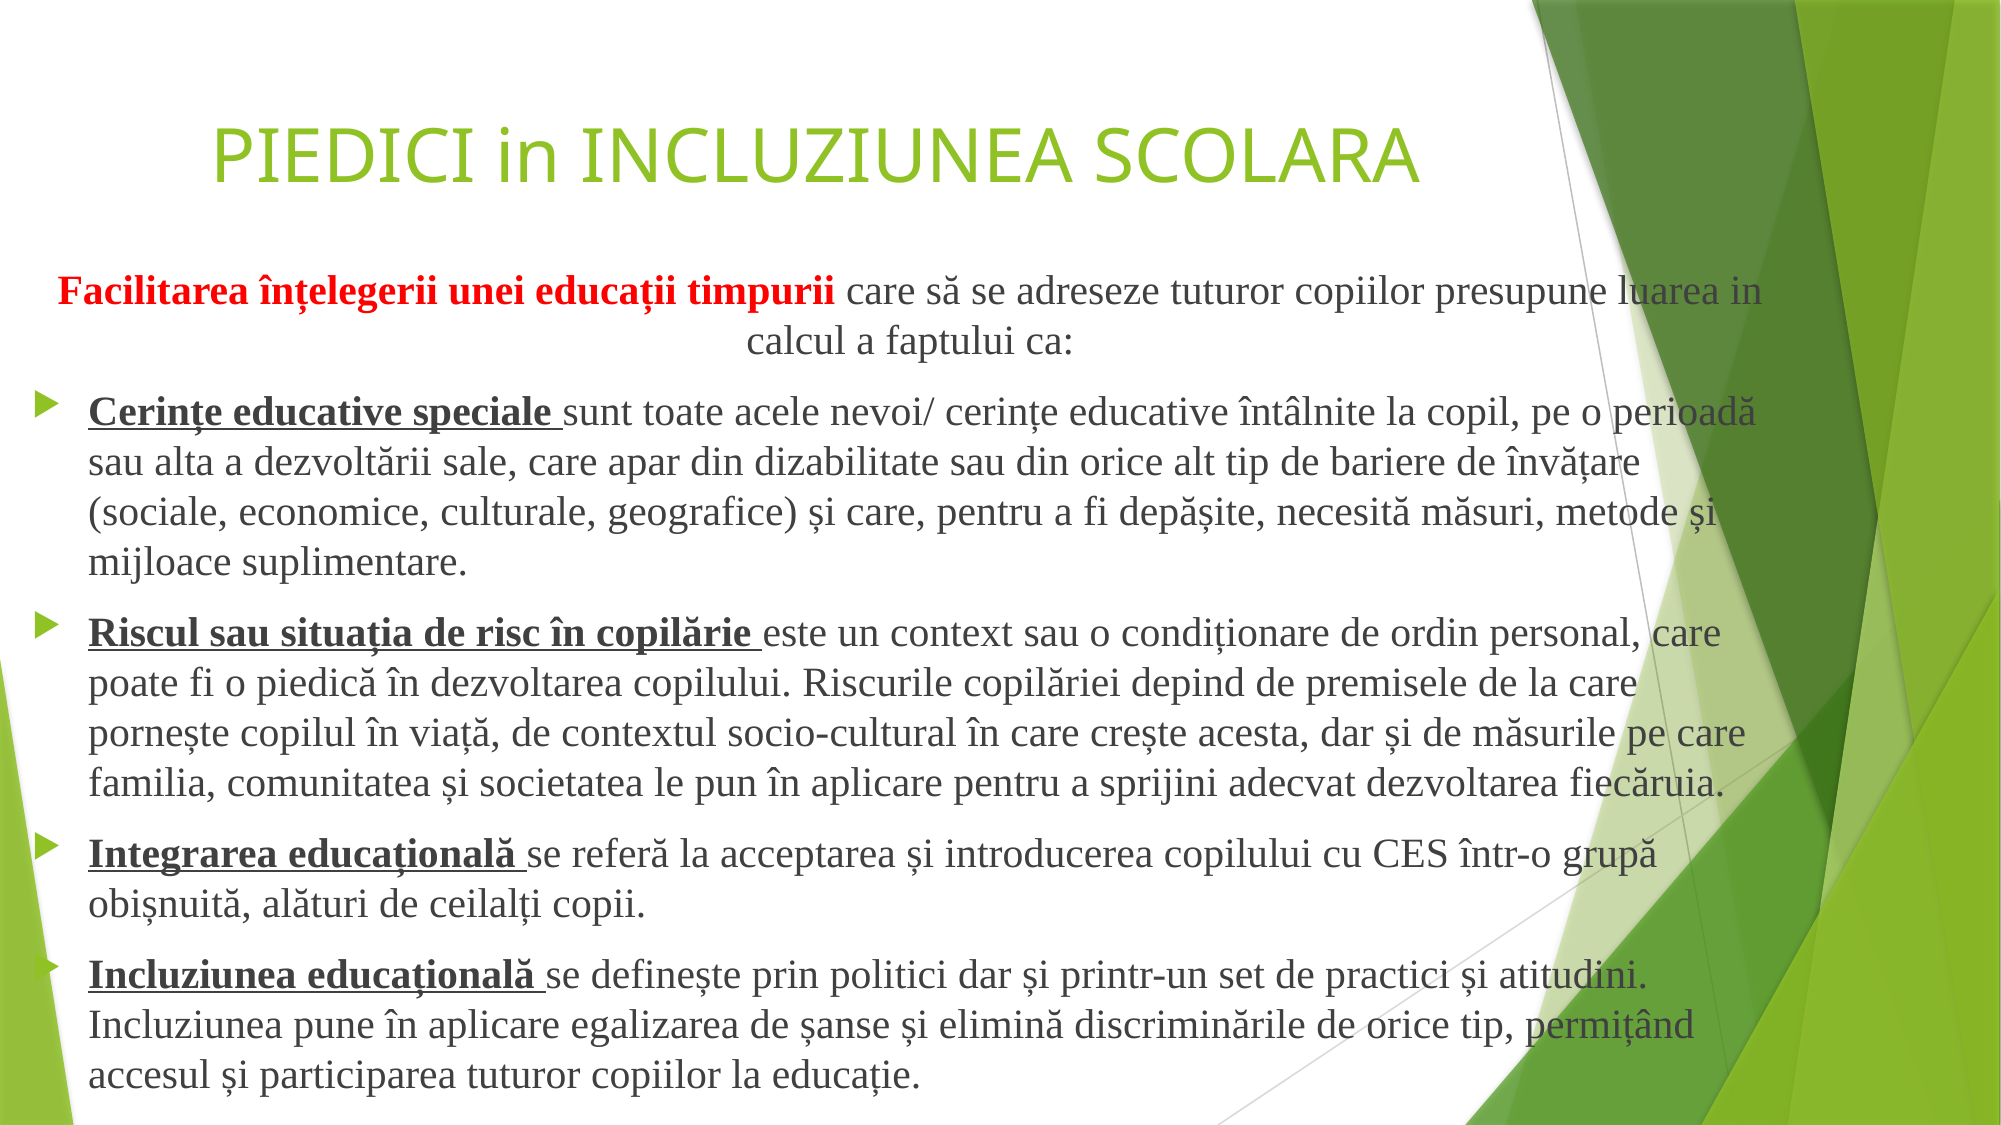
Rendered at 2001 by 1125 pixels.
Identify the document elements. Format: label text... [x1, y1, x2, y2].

list Facilitarea înțelegerii unei educații timpurii care să se adreseze tuturor copiilor presupune luarea in calcul a faptului ca: Cerințe educative speciale sunt toate acele nevoi/ cerințe educative întâlnite la copil, pe o perioadă sau alta a dezvoltării sale, care apar din dizabilitate sau din orice alt tip de bariere de învățare (sociale, economice, culturale, geografice) și care, pentru a fi depășite, necesită măsuri, metode și mijloace suplimentare. Riscul sau situația de risc în copilărie este un context sau o condiționare de ordin personal, care poate fi o piedică în dezvoltarea copilului. Riscurile copilăriei depind de premisele de la care pornește copilul în viață, de contextul socio-cultural în care crește acesta, dar și de măsurile pe care familia, comunitatea și societatea le pun în aplicare pentru a sprijini adecvat dezvoltarea fiecăruia. Integrarea educațională se referă la acceptarea și introducerea copilului cu CES într-o grupă obișnuită, alături de ceilalți copii. Incluziunea educațională se definește prin politici dar și printr-un set de practici și atitudini. Incluziunea pune în aplicare egalizarea de șanse și elimină discriminările de orice tip, permițând accesul și participarea tuturor copiilor la educație. [16, 255, 1805, 1103]
title PIEDICI in INCLUZIUNEA SCOLARA [111, 99, 1522, 255]
